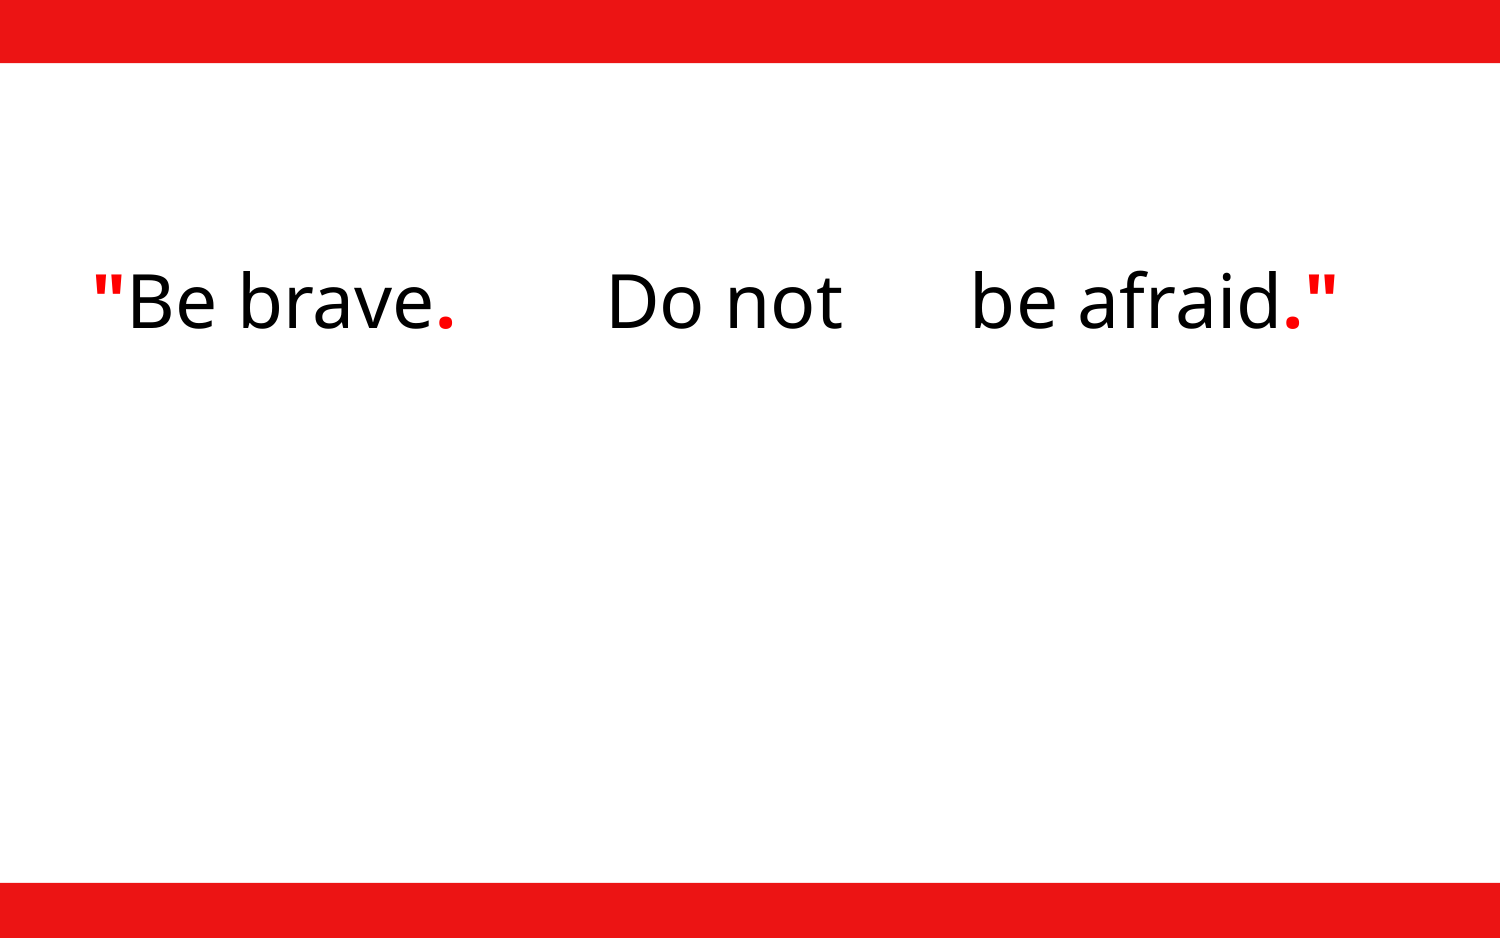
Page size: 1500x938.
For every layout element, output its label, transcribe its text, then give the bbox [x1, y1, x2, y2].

text_box [0, 882, 1500, 938]
text_box [0, 0, 1500, 64]
list "Be brave. [76, 200, 499, 398]
text_box be afraid." [954, 200, 1399, 343]
text_box Do not [590, 200, 1067, 371]
